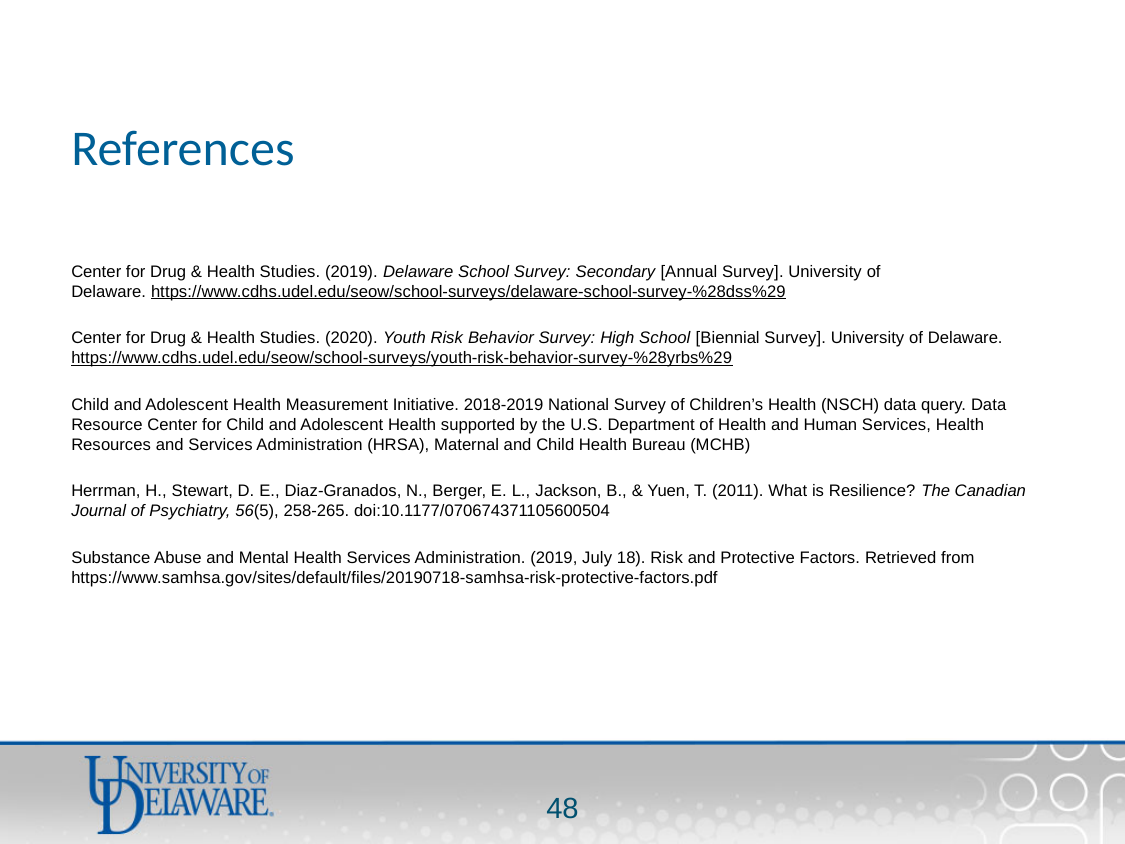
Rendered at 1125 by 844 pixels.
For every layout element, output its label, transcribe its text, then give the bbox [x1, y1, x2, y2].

slide_number 47 [431, 782, 694, 828]
picture [0, 0, 1125, 844]
list Center for Drug & Health Studies. (2019). Delaware School Survey: Secondary [Annual Survey]. University of Delaware. https://www.cdhs.udel.edu/seow/school-surveys/delaware-school-survey-%28dss%29 Center for Drug & Health Studies. (2020). Youth Risk Behavior Survey: High School [Biennial Survey]. University of Delaware. https://www.cdhs.udel.edu/seow/school-surveys/youth-risk-behavior-survey-%28yrbs%29 Child and Adolescent Health Measurement Initiative. 2018-2019 National Survey of Children’s Health (NSCH) data query. Data Resource Center for Child and Adolescent Health supported by the U.S. Department of Health and Human Services, Health Resources and Services Administration (HRSA), Maternal and Child Health Bureau (MCHB) Herrman, H., Stewart, D. E., Diaz-Granados, N., Berger, E. L., Jackson, B., & Yuen, T. (2011). What is Resilience? The Canadian Journal of Psychiatry, 56(5), 258-265. doi:10.1177/070674371105600504 Substance Abuse and Mental Health Services Administration. (2019, July 18). Risk and Protective Factors. Retrieved from https://www.samhsa.gov/sites/default/files/20190718-samhsa-risk-protective-factors.pdf [56, 253, 1069, 688]
title References [56, 84, 1069, 207]
